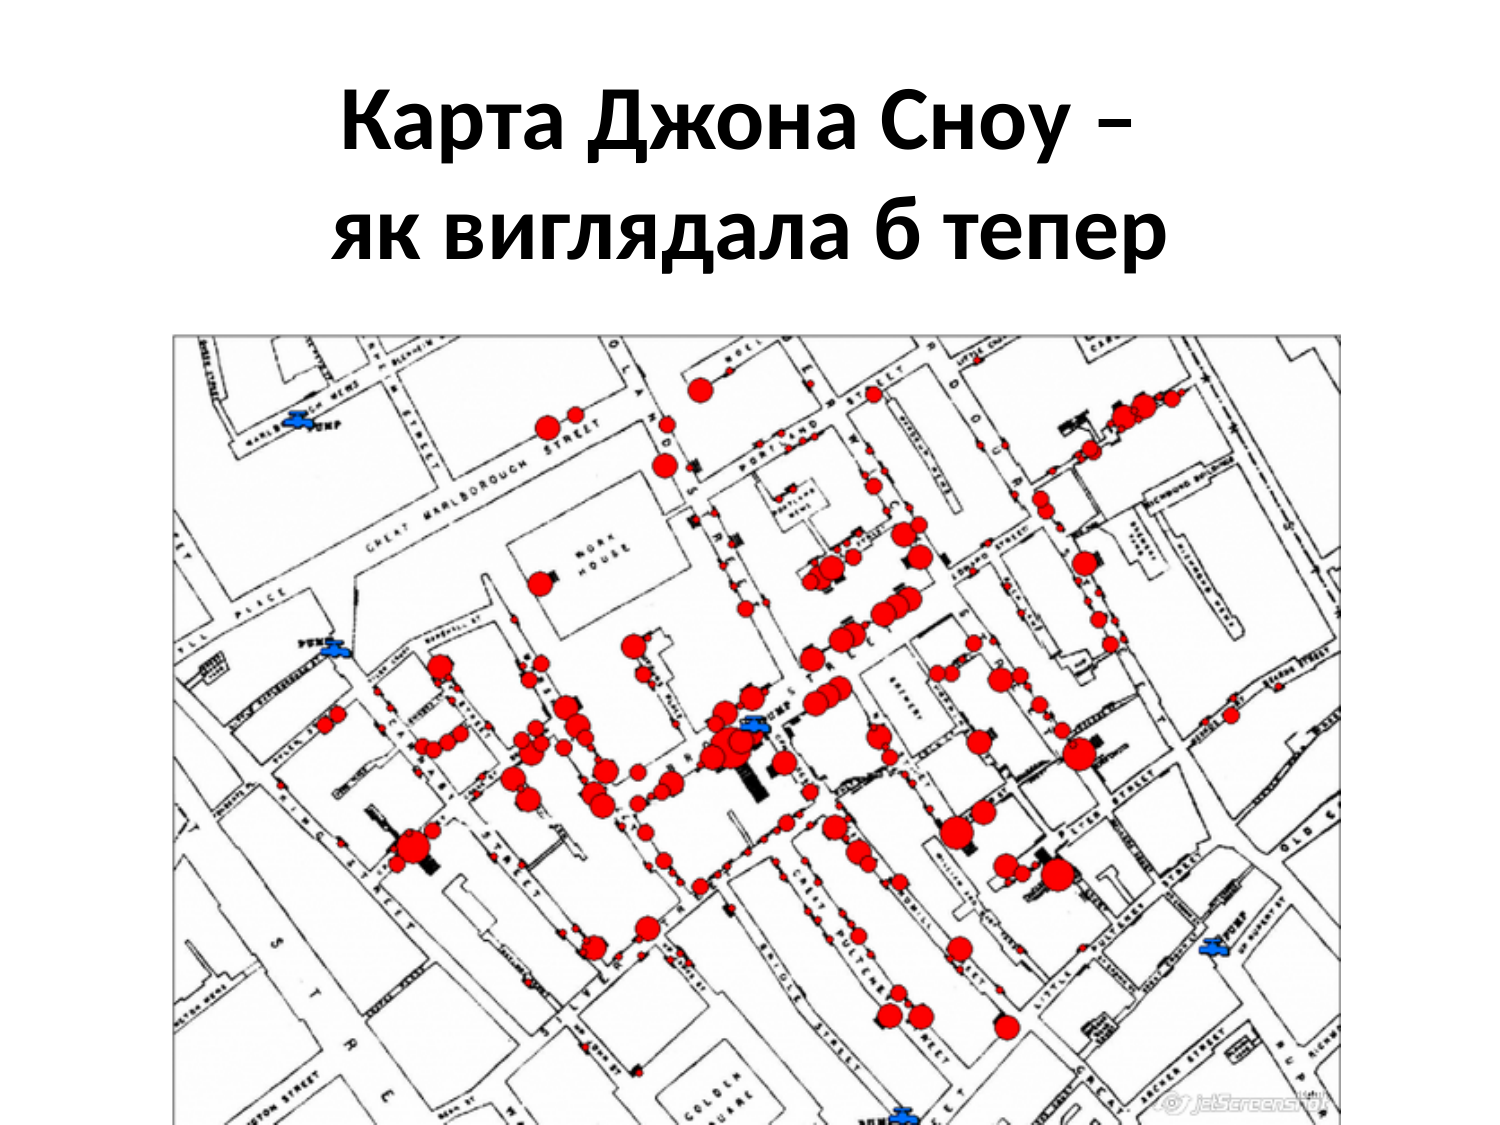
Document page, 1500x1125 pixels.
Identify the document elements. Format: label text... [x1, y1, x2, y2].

picture [170, 333, 1341, 1125]
title Карта Джона Сноу – як виглядала б тепер [75, 45, 1425, 291]
